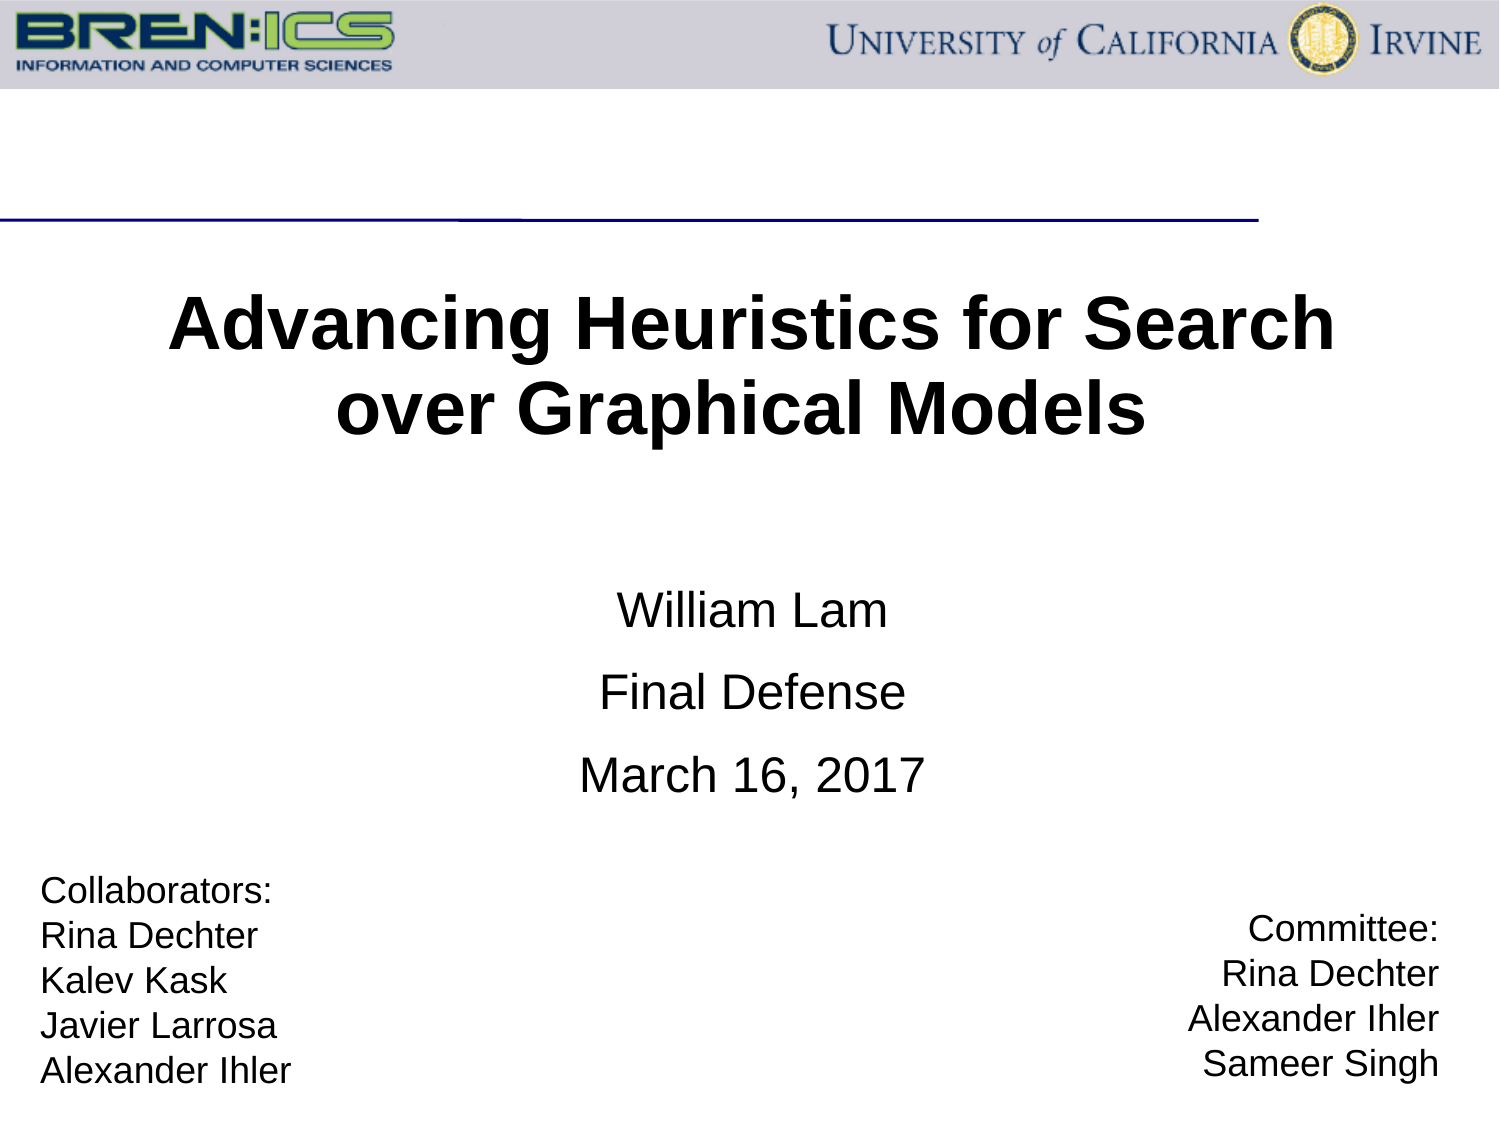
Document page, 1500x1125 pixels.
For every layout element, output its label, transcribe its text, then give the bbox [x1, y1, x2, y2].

text_box Collaborators: Rina Dechter Kalev Kask Javier Larrosa Alexander Ihler [25, 858, 364, 1099]
picture [0, 0, 1500, 89]
title Advancing Heuristics for Search over Graphical Models [115, 246, 1391, 488]
text_box Committee: Rina Dechter Alexander Ihler Sameer Singh [982, 896, 1455, 1092]
subtitle William Lam Final Defense March 16, 2017 [51, 577, 1455, 866]
